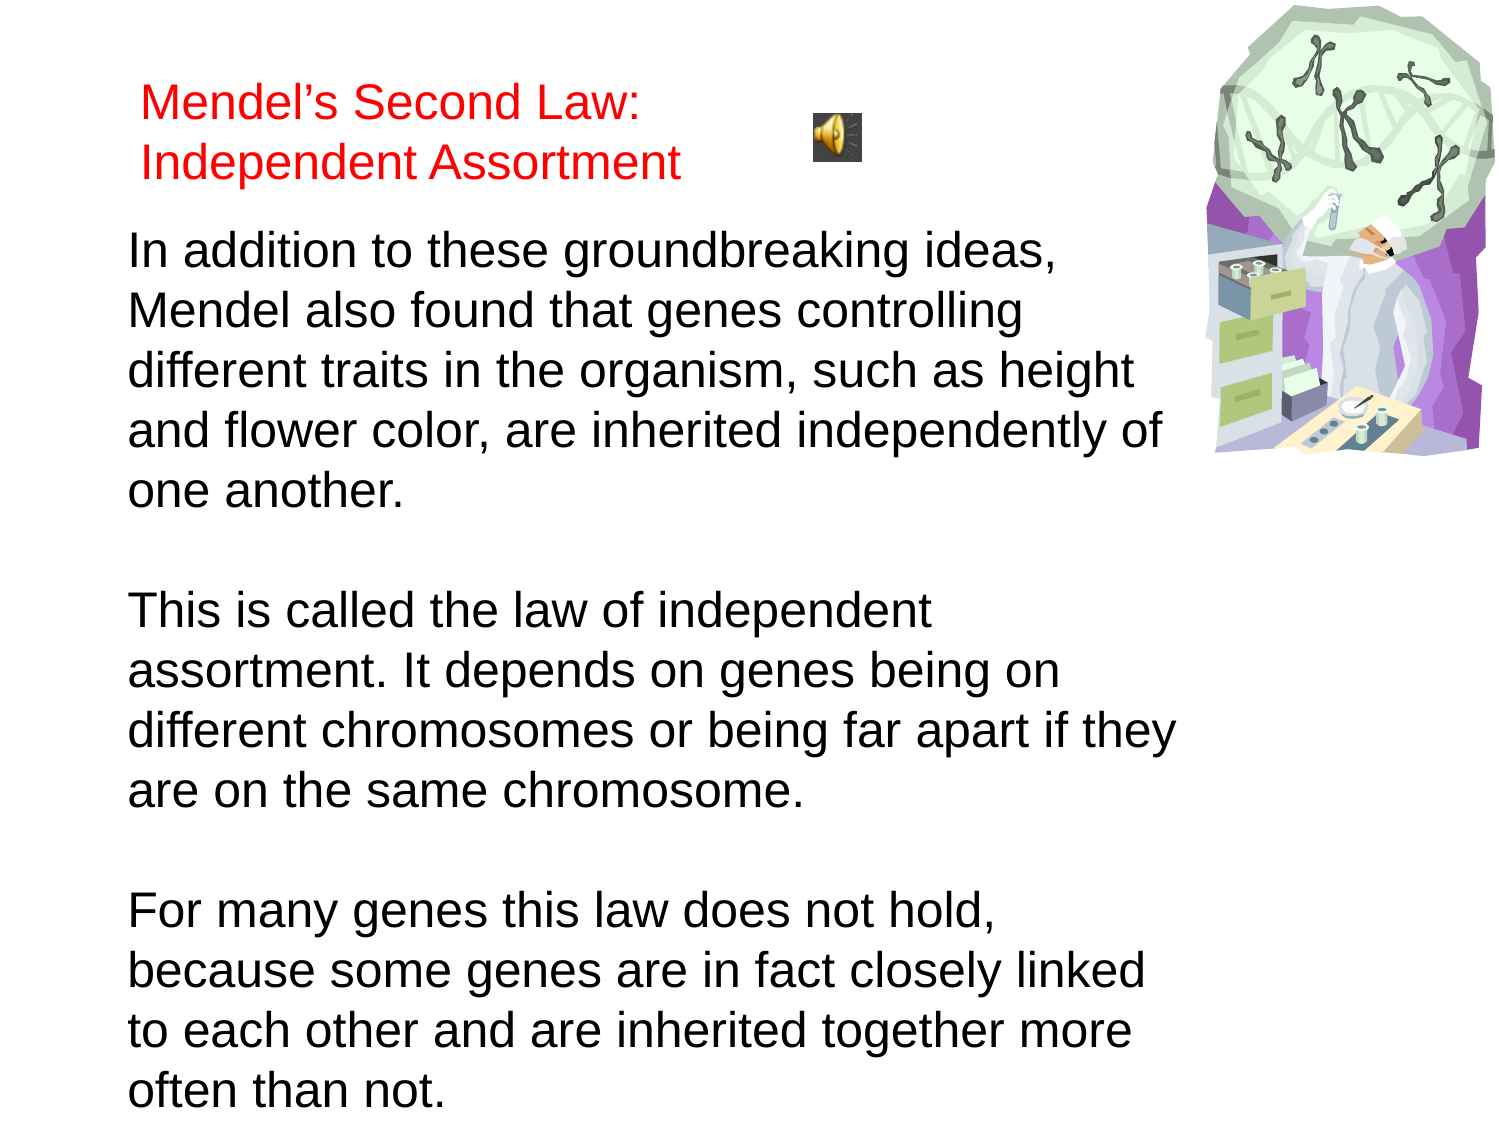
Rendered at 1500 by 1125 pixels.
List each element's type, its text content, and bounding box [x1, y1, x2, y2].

text_box In addition to these groundbreaking ideas, Mendel also found that genes controlling different traits in the organism, such as height and flower color, are inherited independently of one another. This is called the law of independent assortment. It depends on genes being on different chromosomes or being far apart if they are on the same chromosome. For many genes this law does not hold, because some genes are in fact closely linked to each other and are inherited together more often than not. [112, 149, 1200, 1125]
text_box Mendel’s Second Law: Independent Assortment [125, 62, 703, 258]
picture [812, 112, 863, 163]
picture [1204, 0, 1500, 462]
